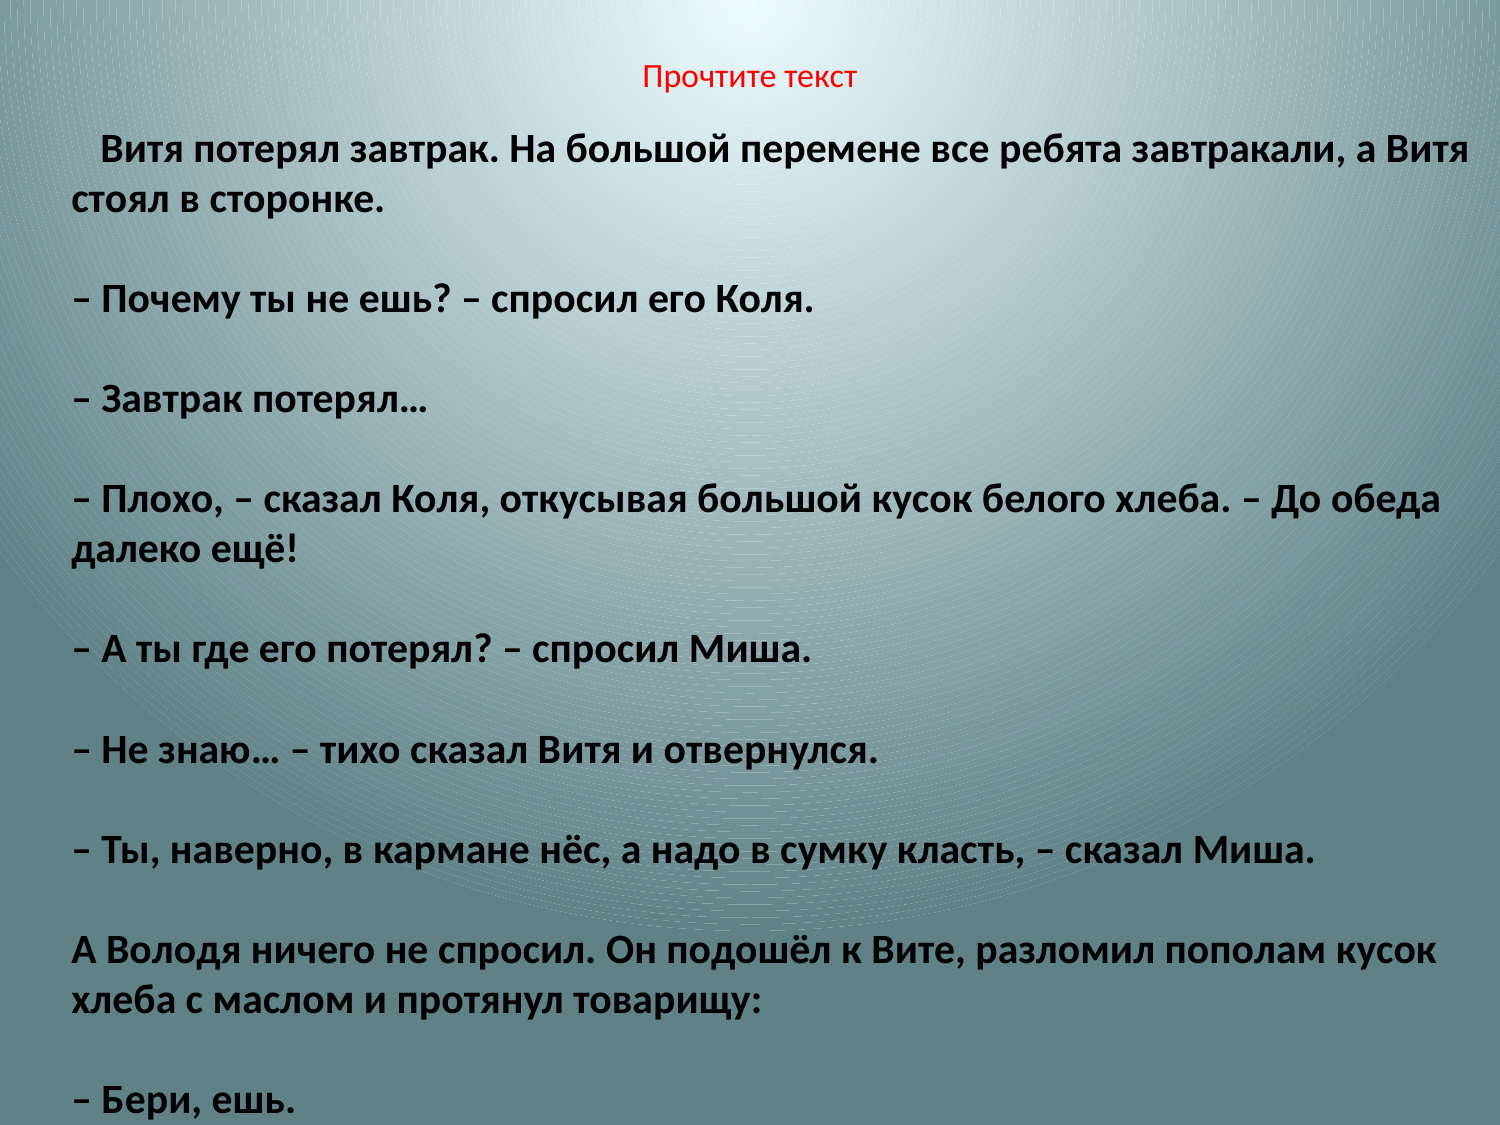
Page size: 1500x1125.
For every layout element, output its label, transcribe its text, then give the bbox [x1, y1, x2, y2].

list Витя потерял завтрак. На большой перемене все ребята завтракали, а Витя стоял в сторонке. – Почему ты нe ешь? – спросил его Коля. – Завтрак потерял… – Плохо, – сказал Коля, откусывая большой кусок белого хлеба. – До обеда далеко ещё! – А ты где его потерял? – спросил Миша. – Не знаю… – тихо сказал Витя и отвернулся. – Ты, наверно, в кармане нёс, а надо в сумку класть, – сказал Миша. А Володя ничего не спросил. Он подошёл к Вите, разломил пополам кусок хлеба с маслом и протянул товарищу: – Бери, ешь. [0, 113, 1500, 1005]
title Прочтите текст [75, 45, 1425, 102]
